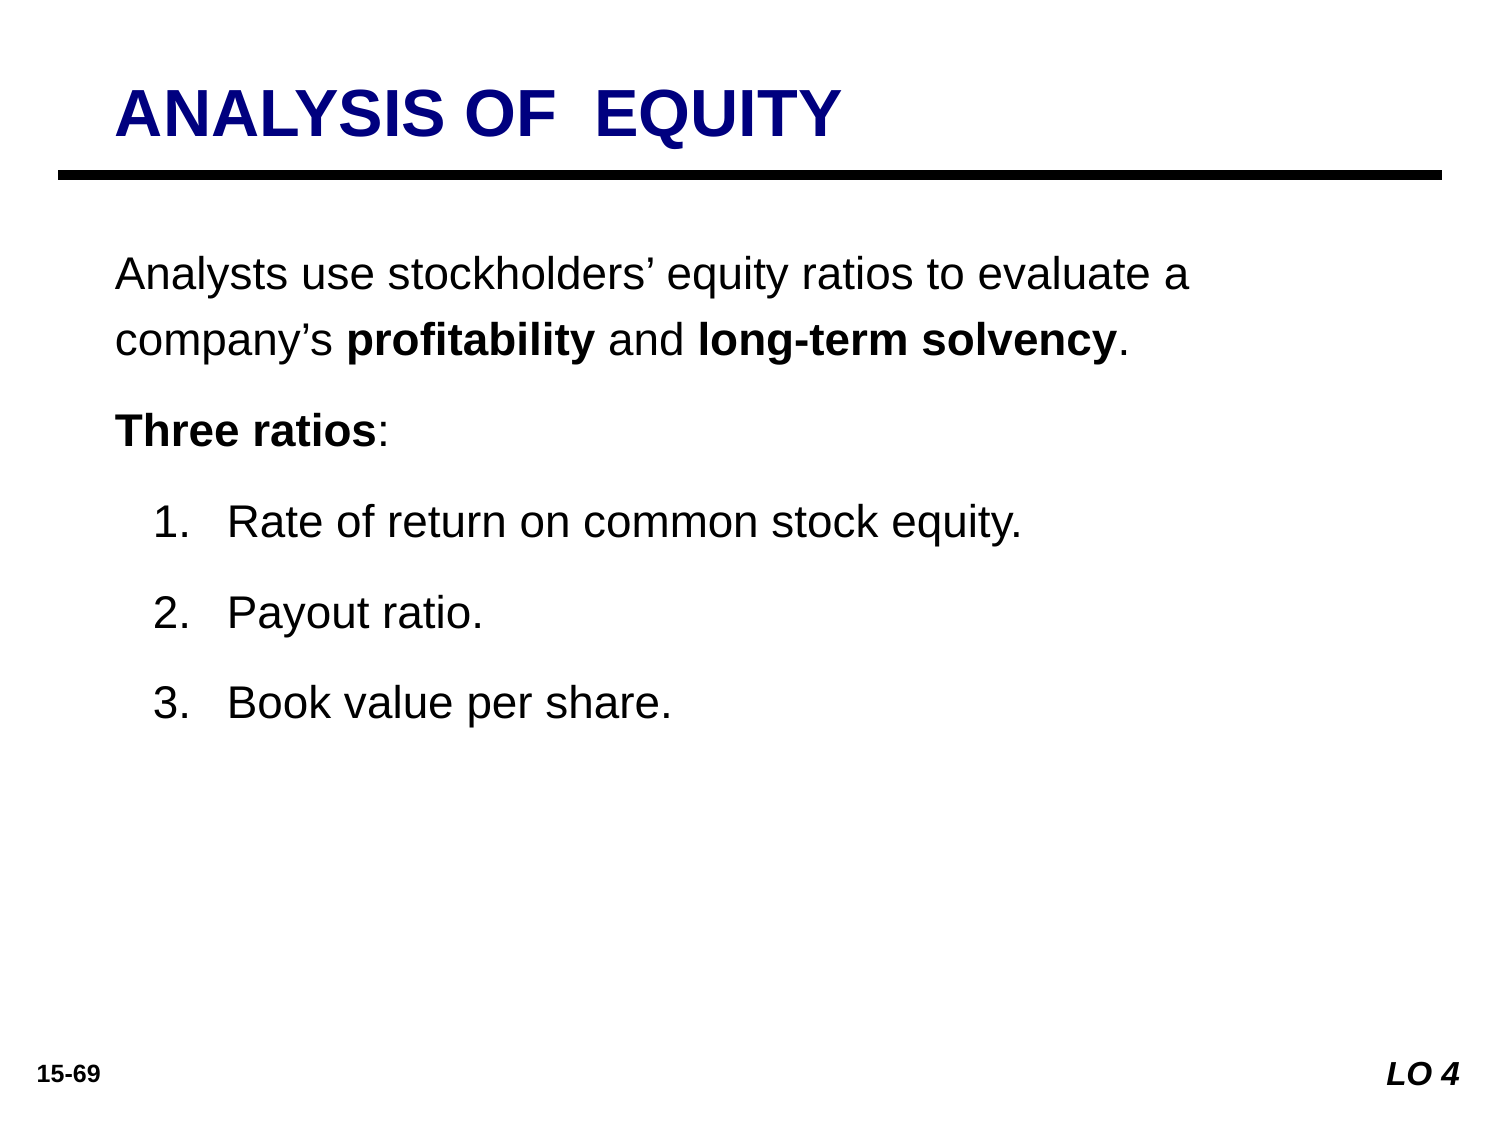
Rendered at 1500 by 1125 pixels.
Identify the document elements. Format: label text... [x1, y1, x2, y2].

text_box ANALYSIS OF EQUITY [99, 62, 1450, 155]
text_box Analysts use stockholders’ equity ratios to evaluate a company’s profitability and long-term solvency. Three ratios: Rate of return on common stock equity. Payout ratio. Book value per share. [99, 224, 1363, 736]
text_box LO 4 [1337, 1044, 1475, 1100]
